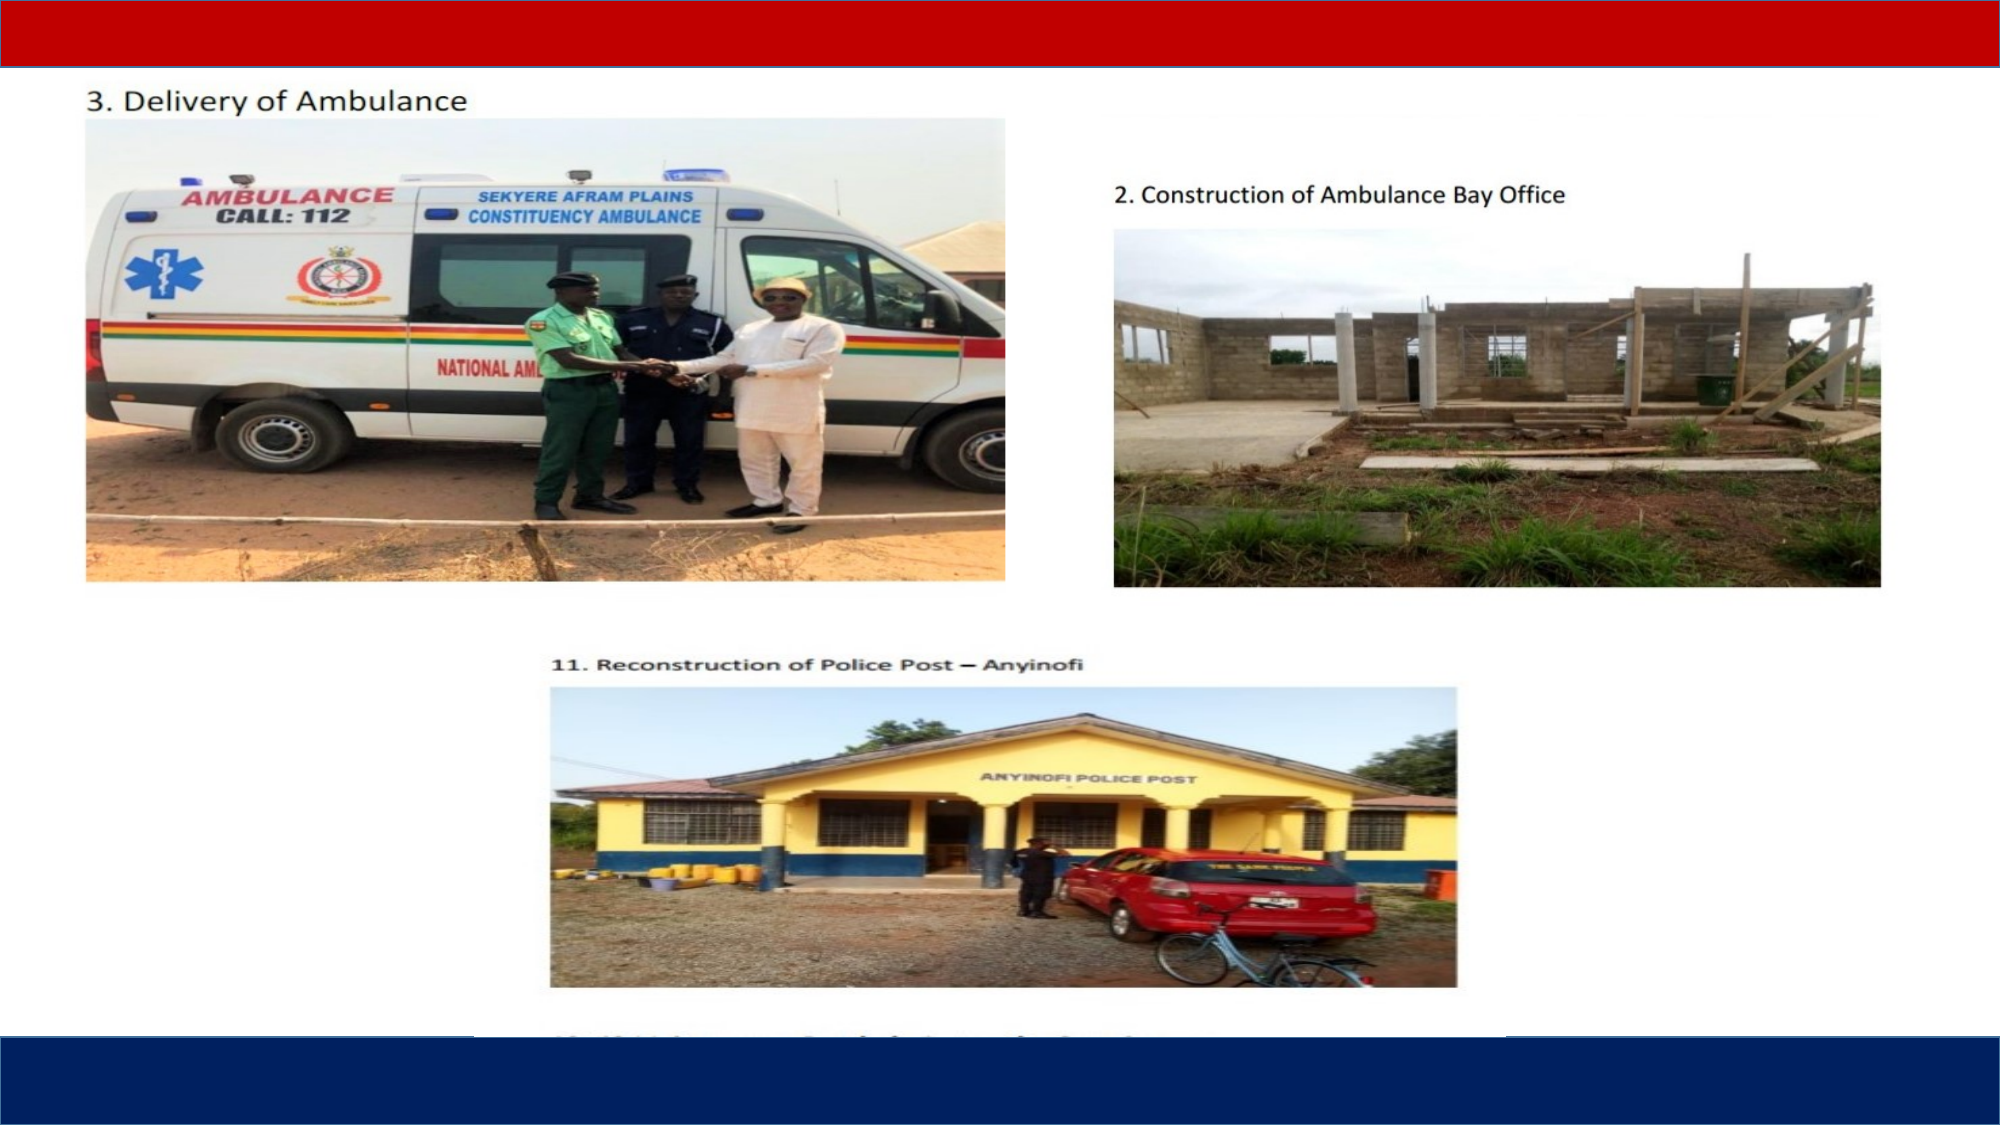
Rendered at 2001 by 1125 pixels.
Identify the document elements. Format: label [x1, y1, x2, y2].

picture [43, 0, 1921, 1037]
text_box [0, 0, 1063, 68]
text_box [0, 1036, 2000, 1125]
text_box [1921, 0, 2000, 68]
